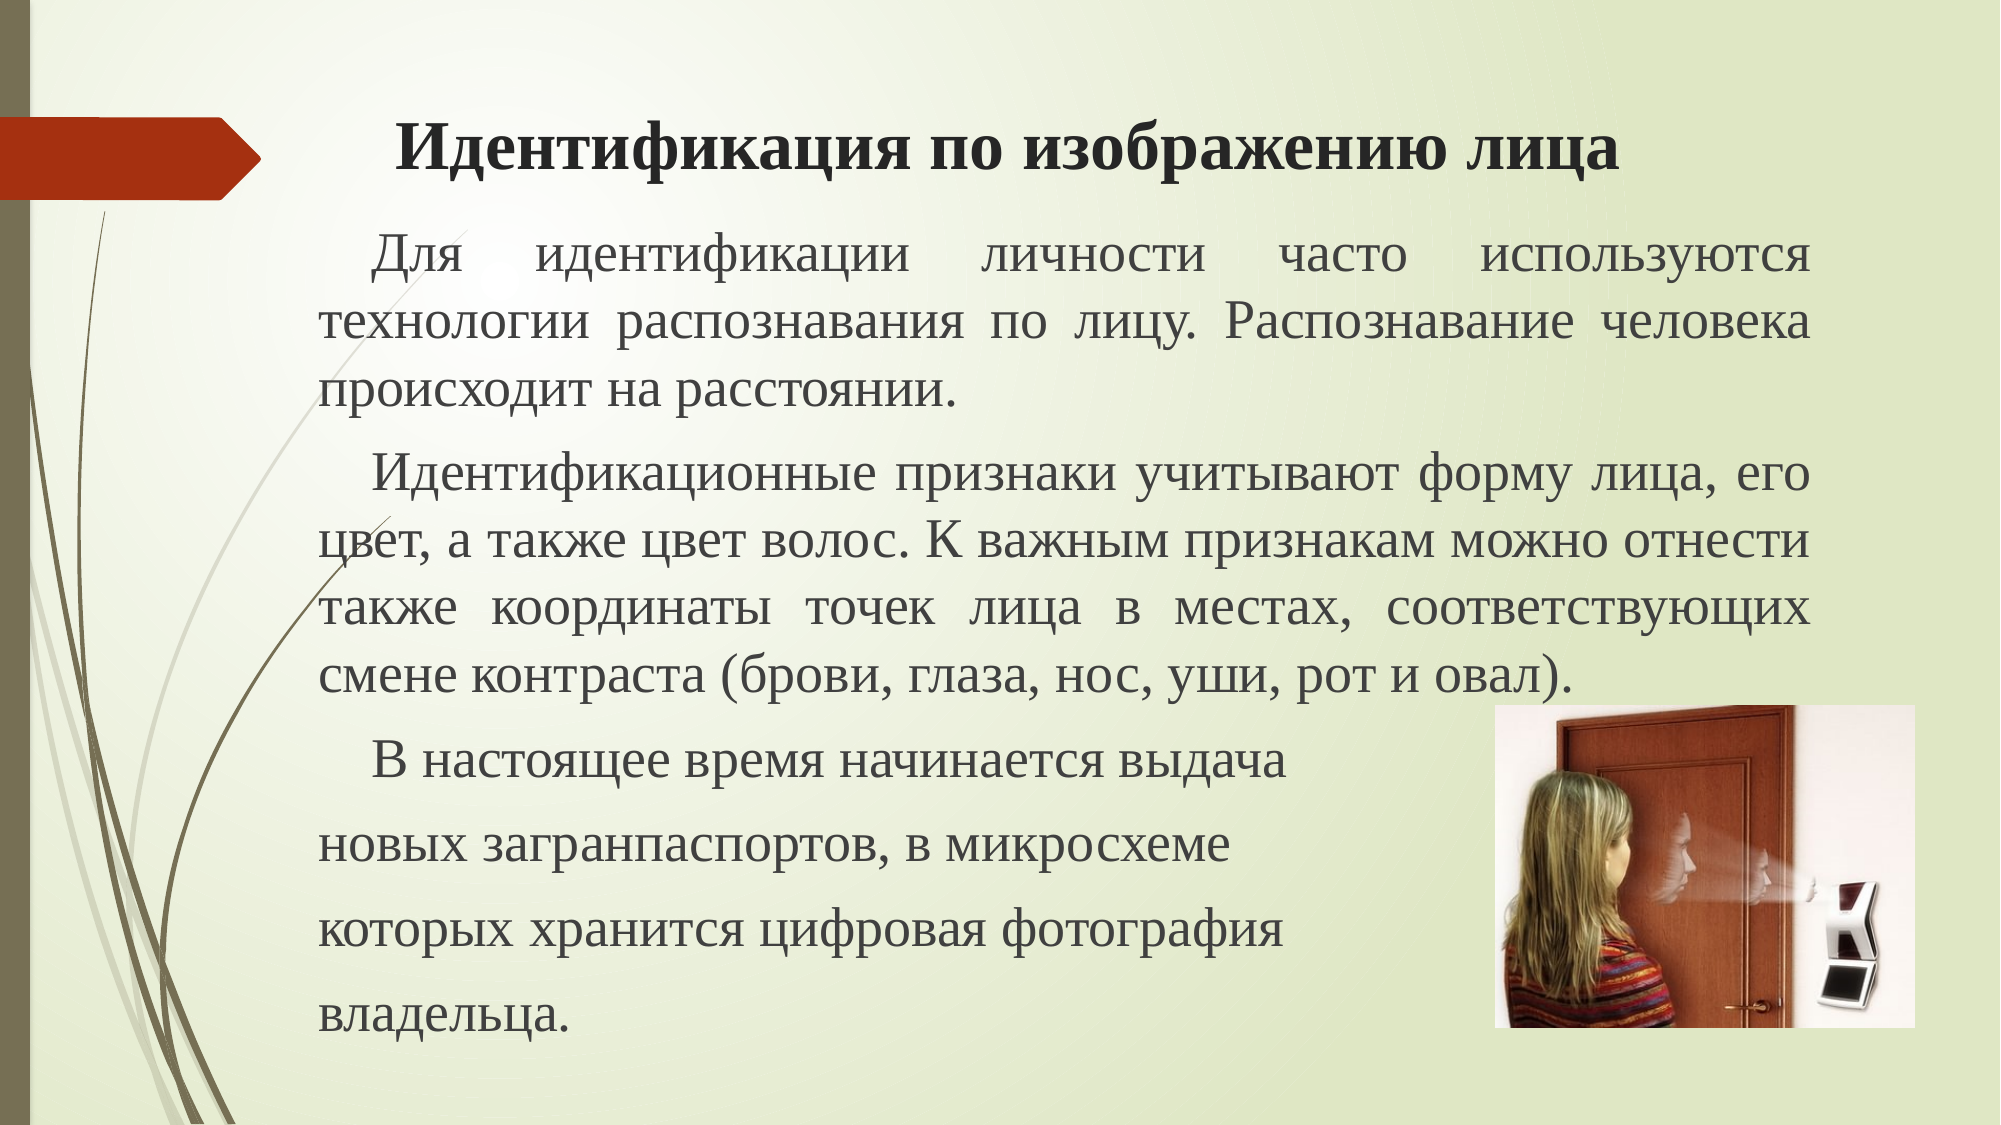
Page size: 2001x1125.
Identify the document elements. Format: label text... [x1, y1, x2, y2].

title Идентификация по изображению лица [333, 91, 1684, 208]
picture [1495, 704, 1915, 1028]
list Для идентификации личности часто используются технологии распознавания по лицу. Распознавание человека происходит на расстоянии. Идентификационные признаки учитывают форму лица, его цвет, а также цвет волос. К важным признакам можно отнести также координаты точек лица в местах, соответствующих смене контраста (брови, глаза, нос, уши, рот и овал). В настоящее время начинается выдача новых загранпаспортов, в микросхеме которых хранится цифровая фотография владельца. [303, 208, 1828, 1071]
